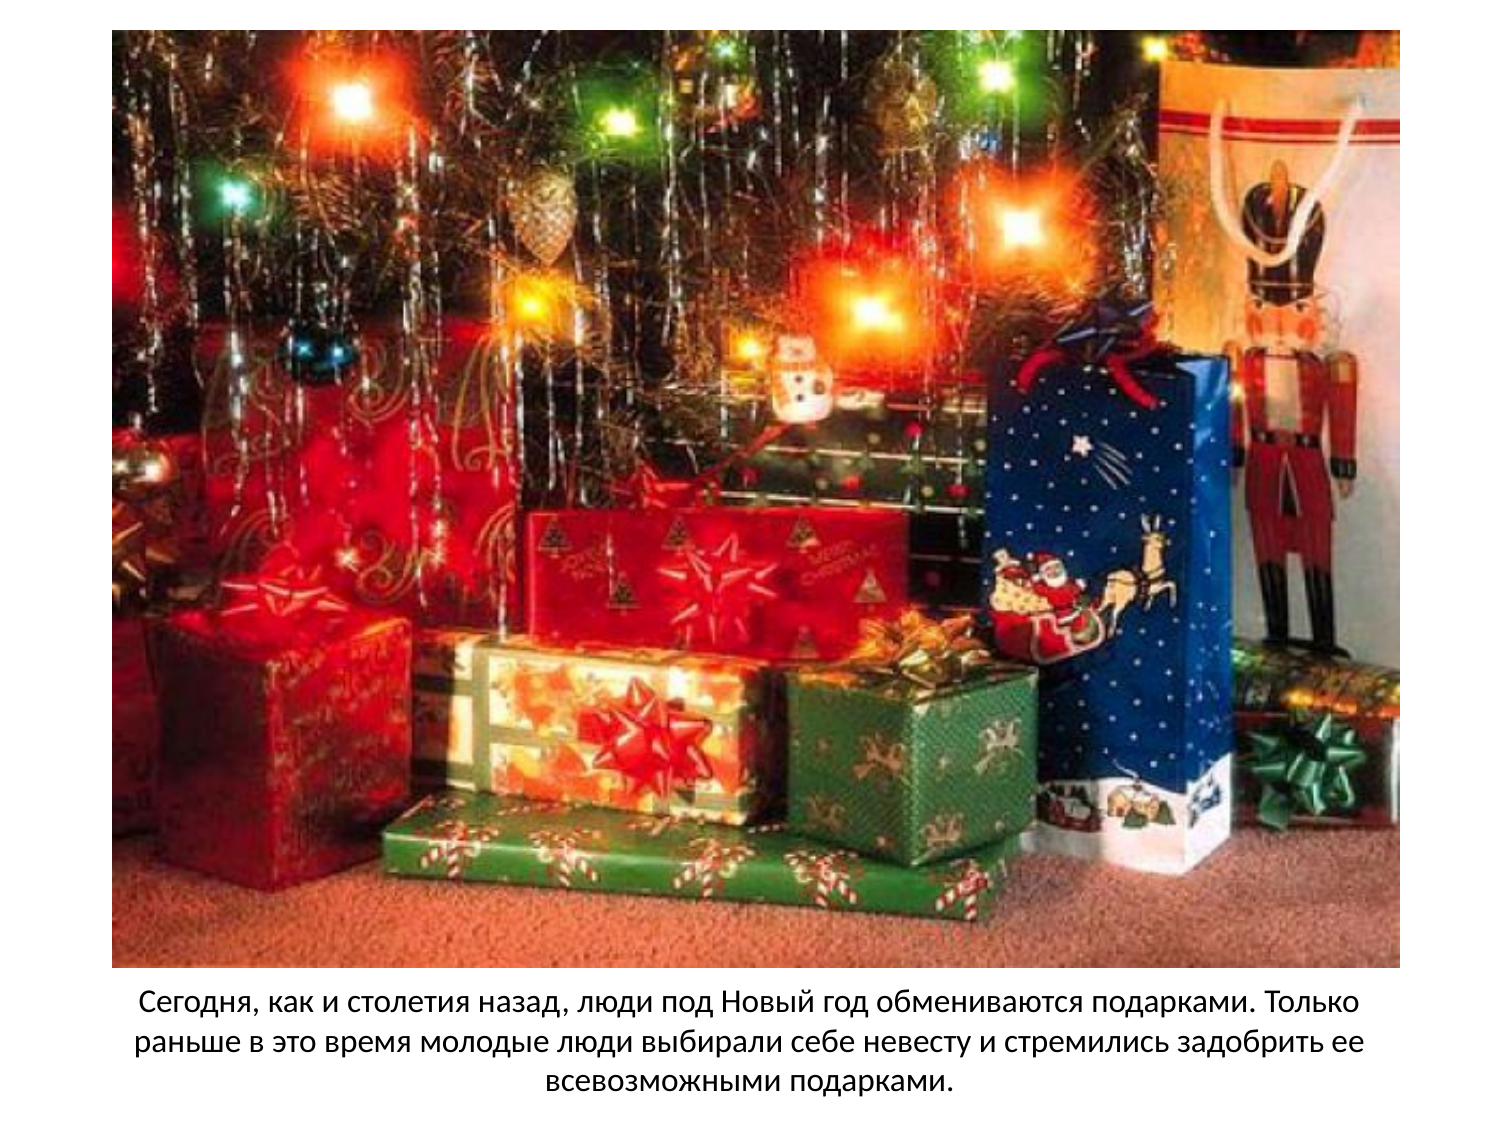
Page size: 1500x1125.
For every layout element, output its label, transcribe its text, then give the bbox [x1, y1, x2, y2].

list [111, 30, 1400, 968]
title Сегодня, как и столетия назад, люди под Новый год обмениваются подарками. Только раньше в это время молодые люди выбирали себе невесту и стремились задобрить ее всевозможными подарками. [75, 952, 1425, 1125]
